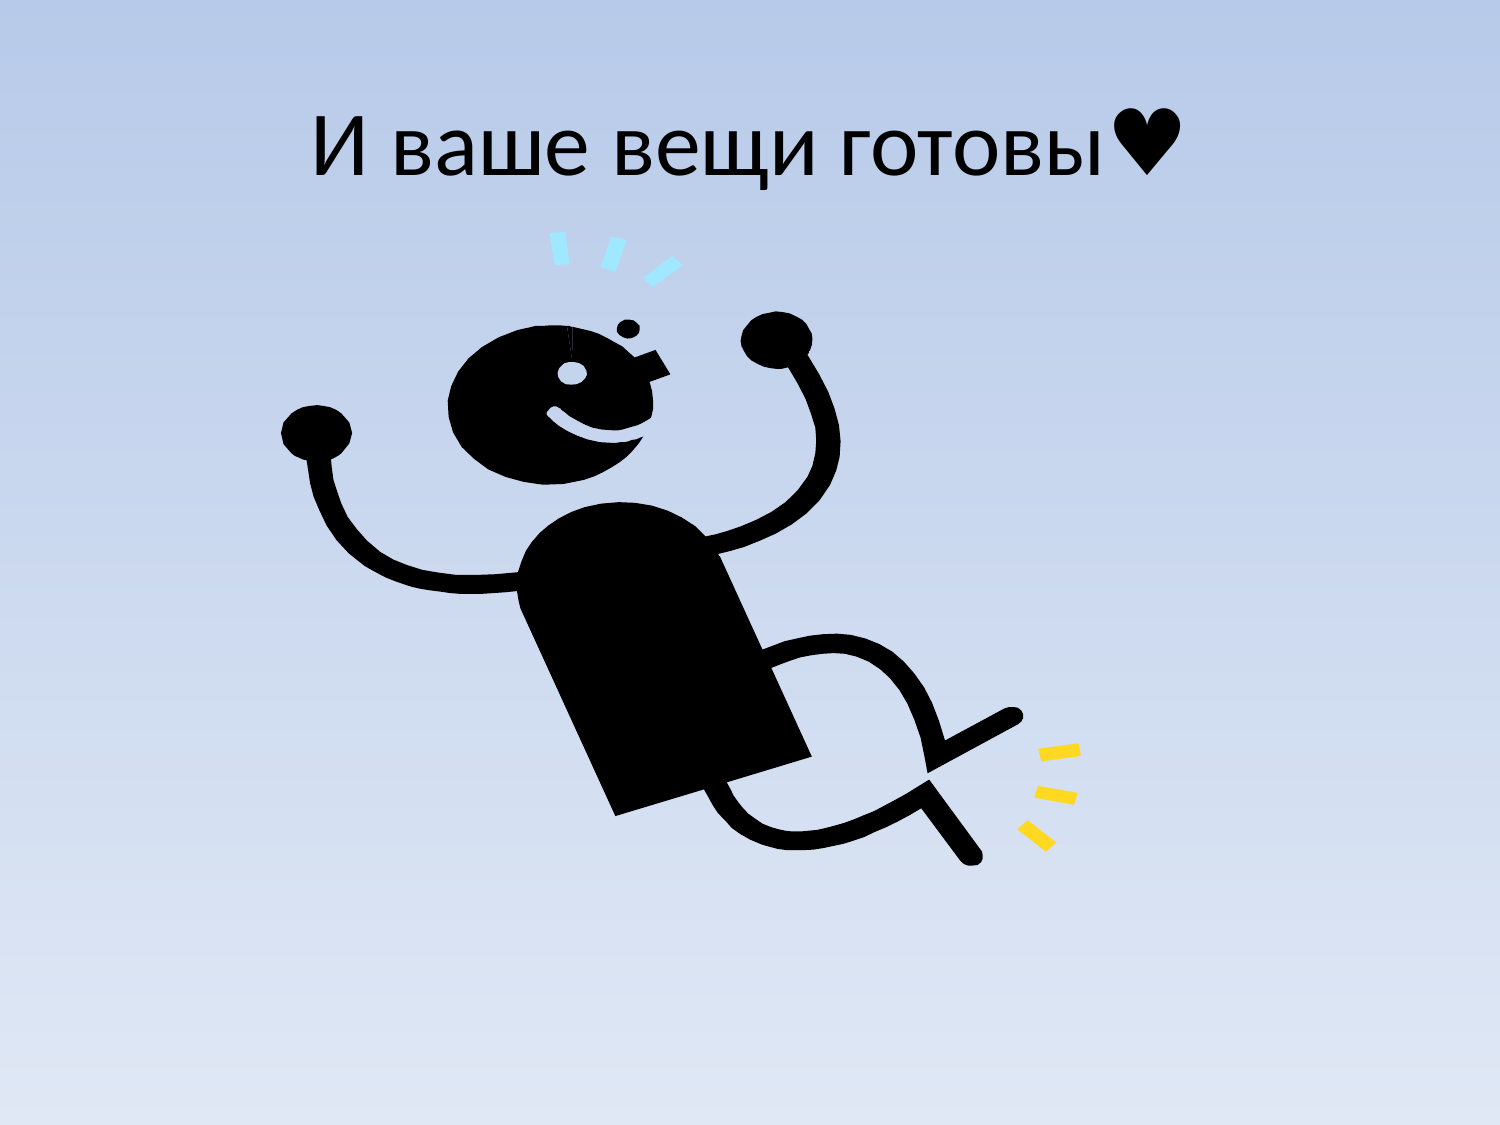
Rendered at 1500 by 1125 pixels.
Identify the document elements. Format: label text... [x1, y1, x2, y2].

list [277, 231, 1081, 867]
title И ваше вещи готовы♥ [75, 45, 1425, 233]
